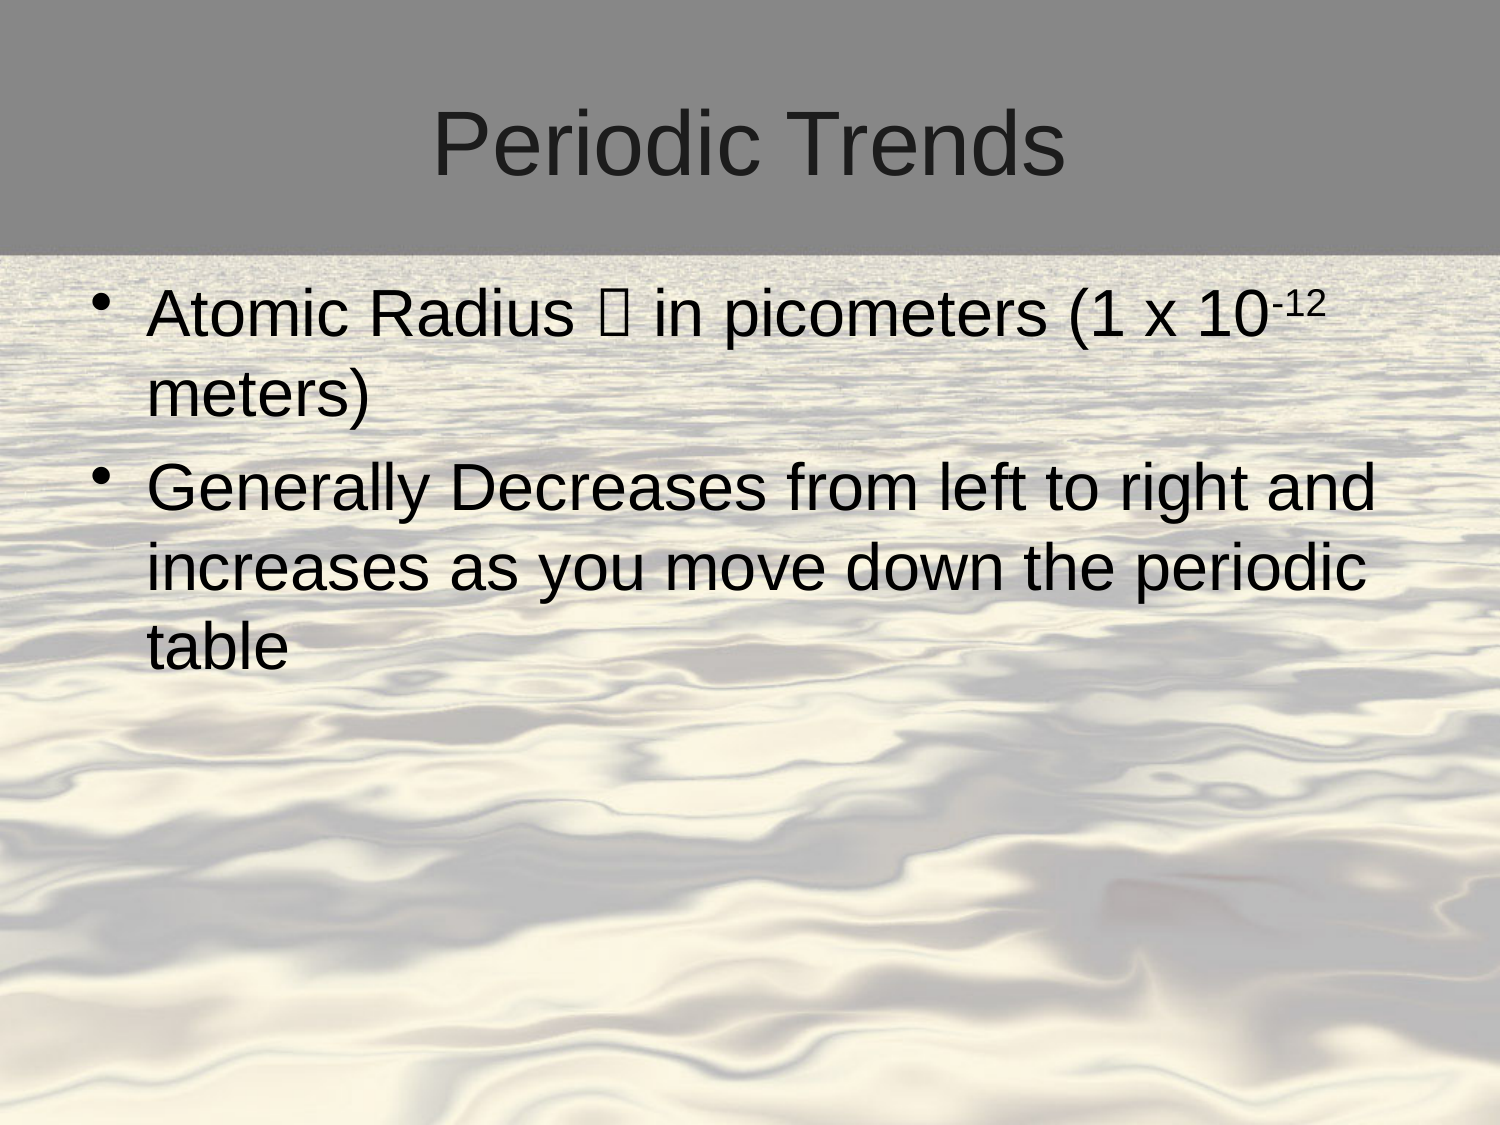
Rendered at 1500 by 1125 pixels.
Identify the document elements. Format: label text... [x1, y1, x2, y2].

picture [0, 0, 1500, 1125]
list Atomic Radius  in picometers (1 x 10-12 meters) Generally Decreases from left to right and increases as you move down the periodic table [75, 262, 1425, 1005]
title Periodic Trends [75, 45, 1425, 233]
